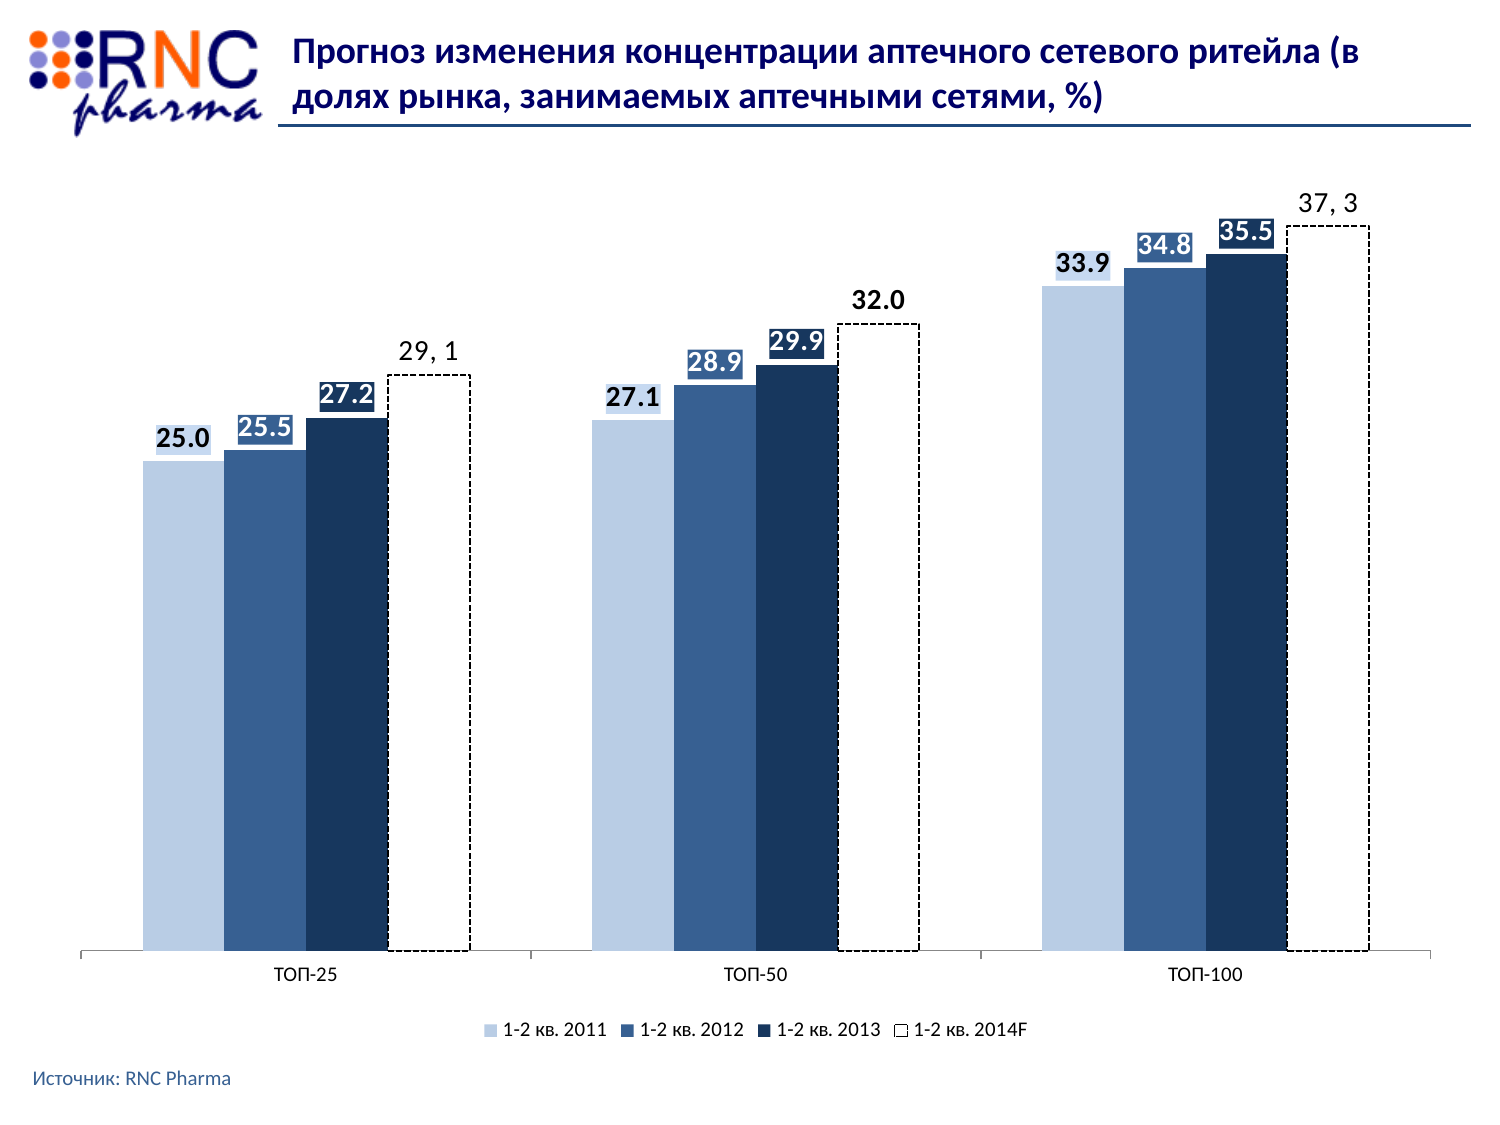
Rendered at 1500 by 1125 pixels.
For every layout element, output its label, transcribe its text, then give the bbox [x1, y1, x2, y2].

picture [29, 30, 263, 138]
text_box Прогноз изменения концентрации аптечного сетевого ритейла (в долях рынка, занимаемых аптечными сетями, %) [277, 19, 1471, 124]
chart [52, 148, 1459, 1047]
footer Источник: RNC Pharma [17, 1046, 493, 1107]
